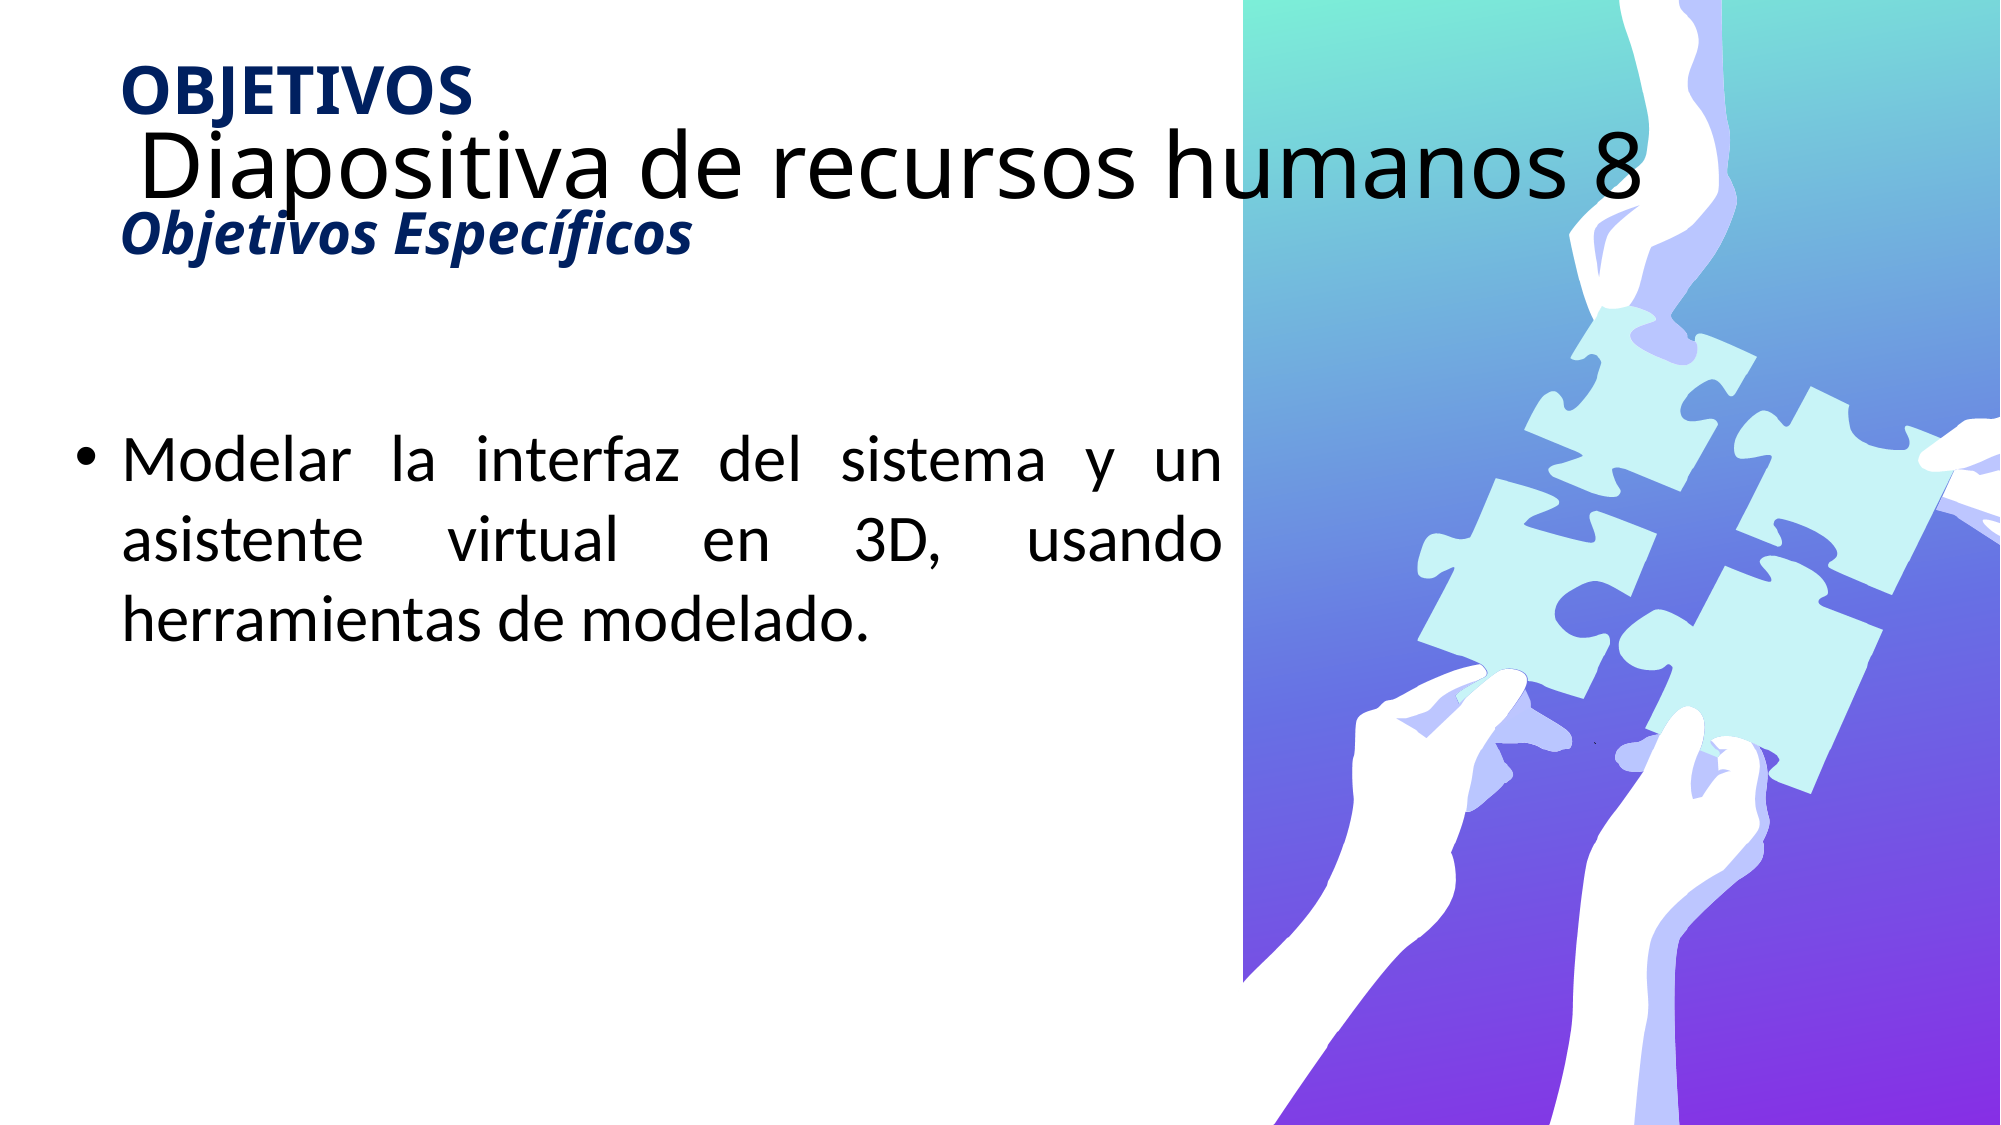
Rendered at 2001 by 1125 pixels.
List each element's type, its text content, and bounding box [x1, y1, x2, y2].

text_box Modelar la interfaz del sistema y un asistente virtual en 3D, usando herramientas de modelado. [0, 415, 1225, 656]
title Diapositiva de recursos humanos 8 [137, 59, 1238, 278]
picture [1238, 0, 2000, 1125]
text_box Objetivos Específicos [119, 196, 137, 267]
text_box OBJETIVOS [119, 44, 1212, 112]
